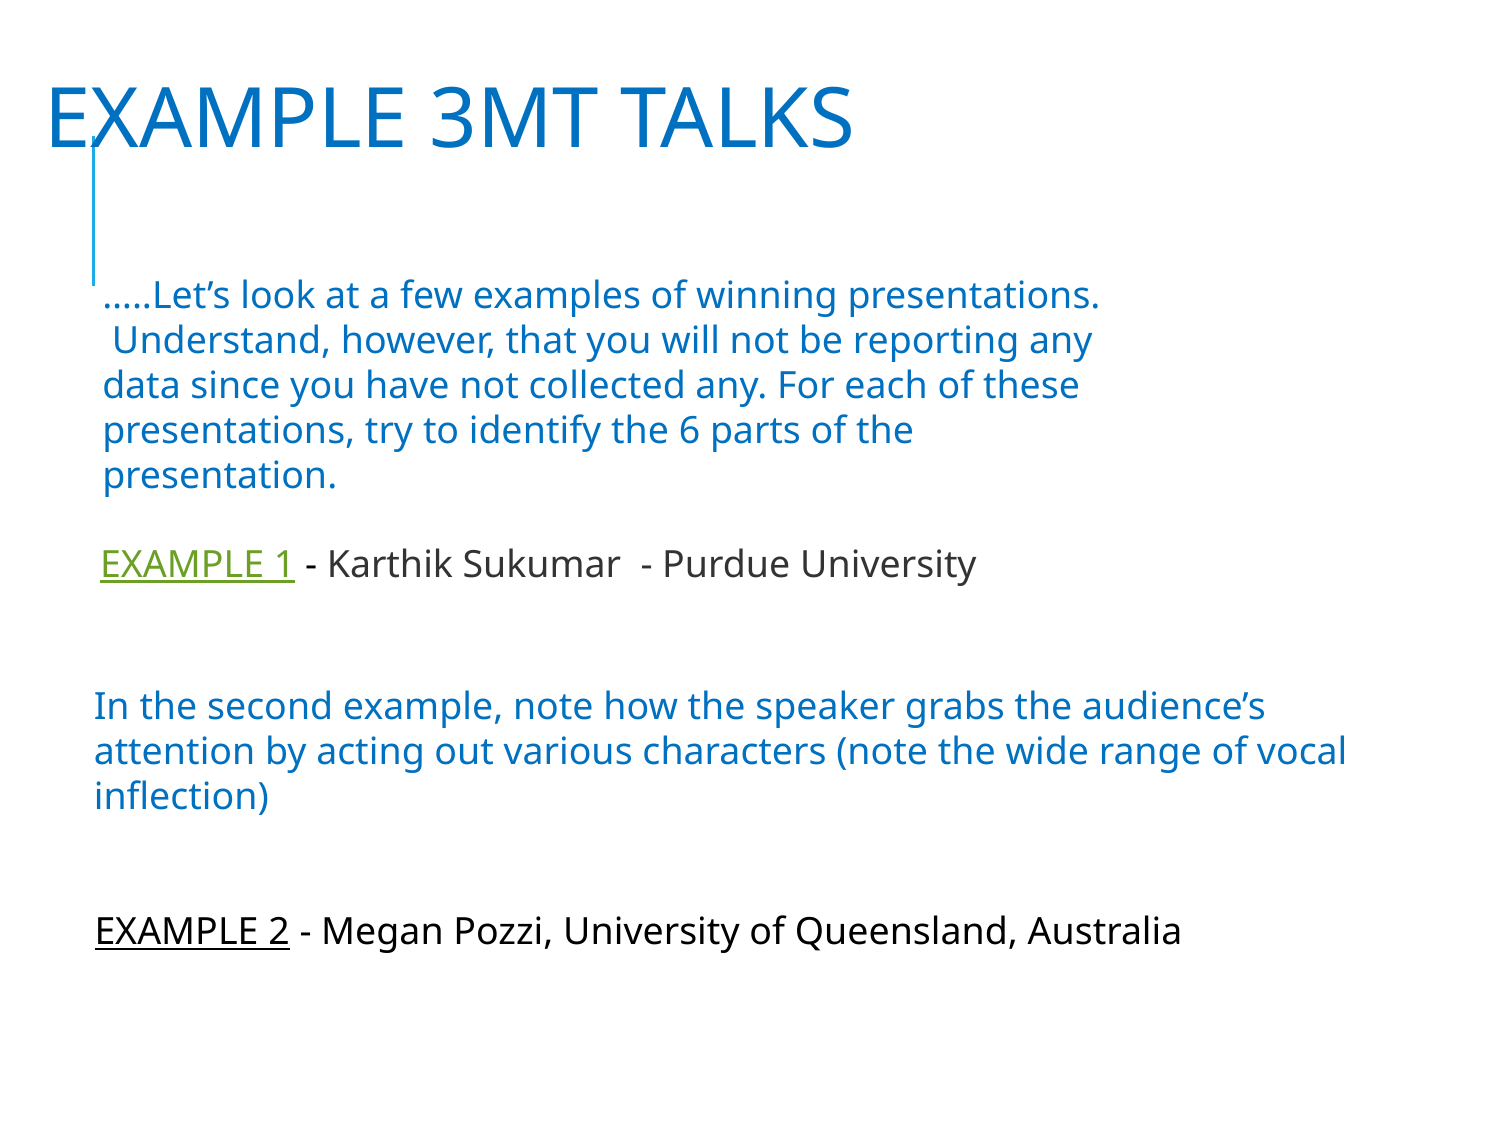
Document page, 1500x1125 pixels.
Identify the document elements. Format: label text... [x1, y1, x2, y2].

text_box …..Let’s look at a few examples of winning presentations. Understand, however, that you will not be reporting any data since you have not collected any. For each of these presentations, try to identify the 6 parts of the presentation. [87, 263, 1127, 504]
text_box EXAMPLE 3MT TALKS [29, 57, 871, 172]
text_box EXAMPLE 1 - Karthik Sukumar - Purdue University [85, 532, 993, 643]
text_box In the second example, note how the speaker grabs the audience’s attention by acting out various characters (note the wide range of vocal inflection) [78, 674, 1369, 825]
text_box EXAMPLE 2 - Megan Pozzi, University of Queensland, Australia [79, 899, 1330, 966]
